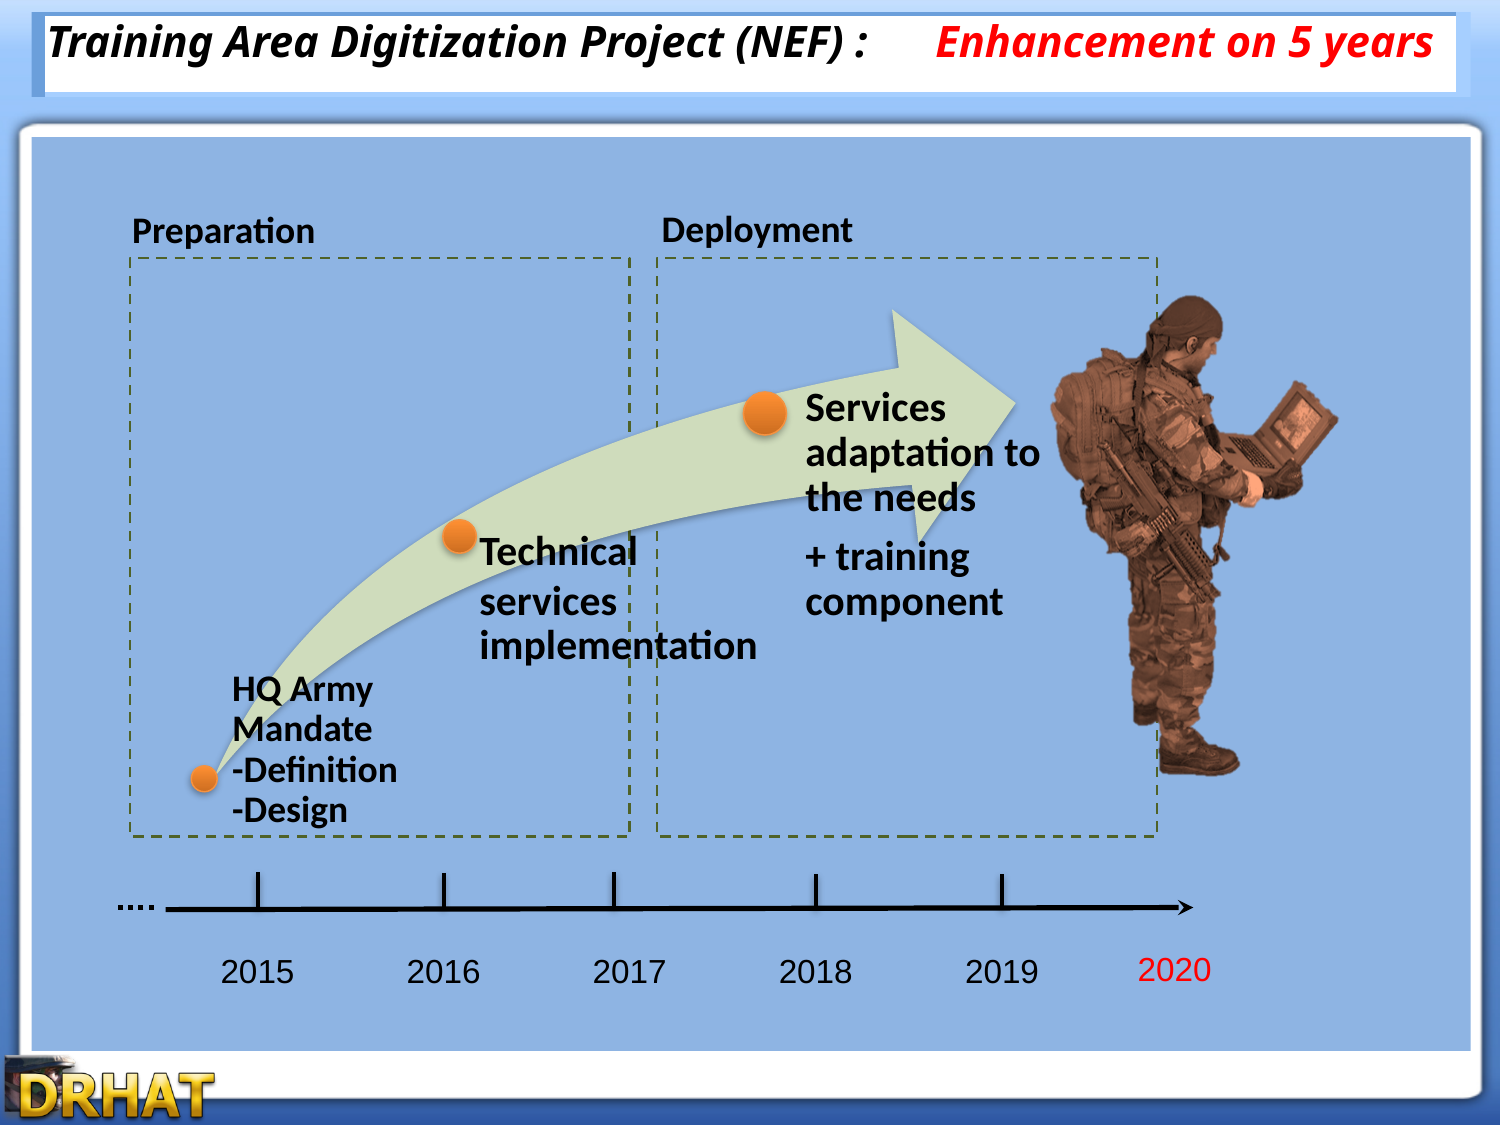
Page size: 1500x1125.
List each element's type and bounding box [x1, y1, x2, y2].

text_box [137, 196, 1135, 864]
picture [0, 0, 1500, 1125]
